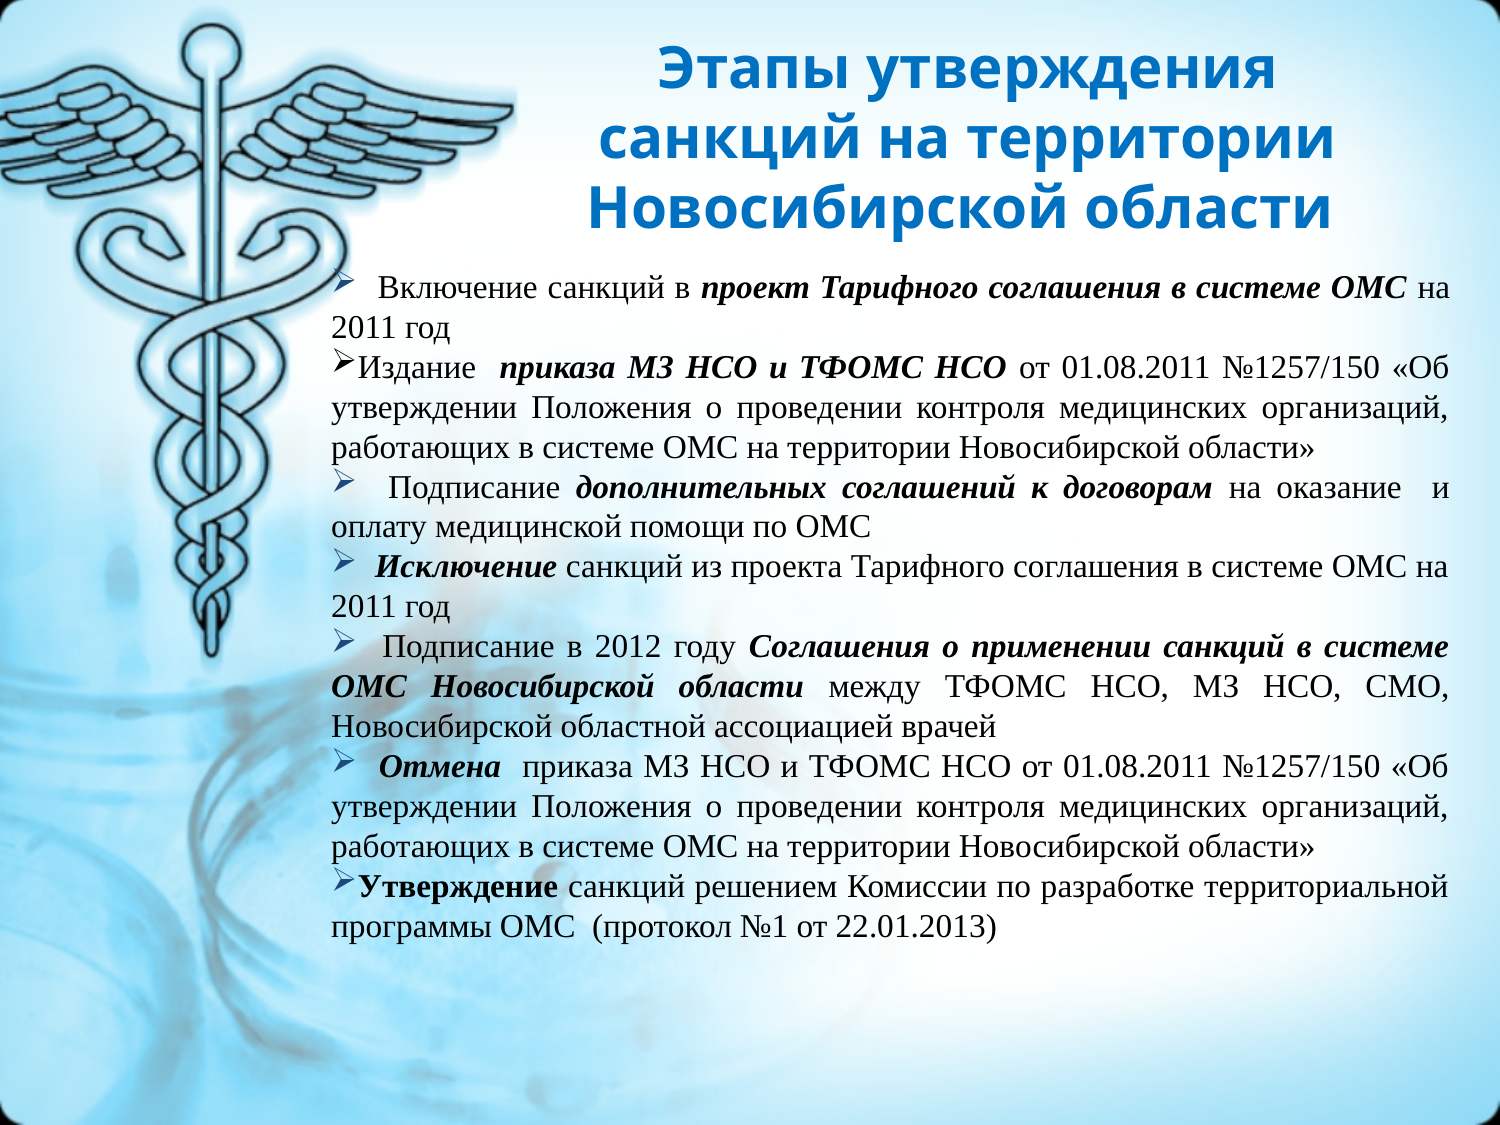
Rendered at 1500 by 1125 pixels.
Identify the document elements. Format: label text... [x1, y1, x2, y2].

title Этапы утверждения санкций на территории Новосибирской области [503, 23, 1432, 247]
text_box Включение санкций в проект Тарифного соглашения в системе ОМС на 2011 год Издание приказа МЗ НСО и ТФОМС НСО от 01.08.2011 №1257/150 «Об утверждении Положения о проведении контроля медицинских организаций, работающих в системе ОМС на территории Новосибирской области» Подписание дополнительных соглашений к договорам на оказание и оплату медицинской помощи по ОМС Исключение санкций из проекта Тарифного соглашения в системе ОМС на 2011 год Подписание в 2012 году Соглашения о применении санкций в системе ОМС Новосибирской области между ТФОМС НСО, МЗ НСО, СМО, Новосибирской областной ассоциацией врачей Отмена приказа МЗ НСО и ТФОМС НСО от 01.08.2011 №1257/150 «Об утверждении Положения о проведении контроля медицинских организаций, работающих в системе ОМС на территории Новосибирской области» Утверждение санкций решением Комиссии по разработке территориальной программы ОМС (протокол №1 от 22.01.2013) [316, 257, 1465, 1037]
picture [0, 0, 1500, 1125]
